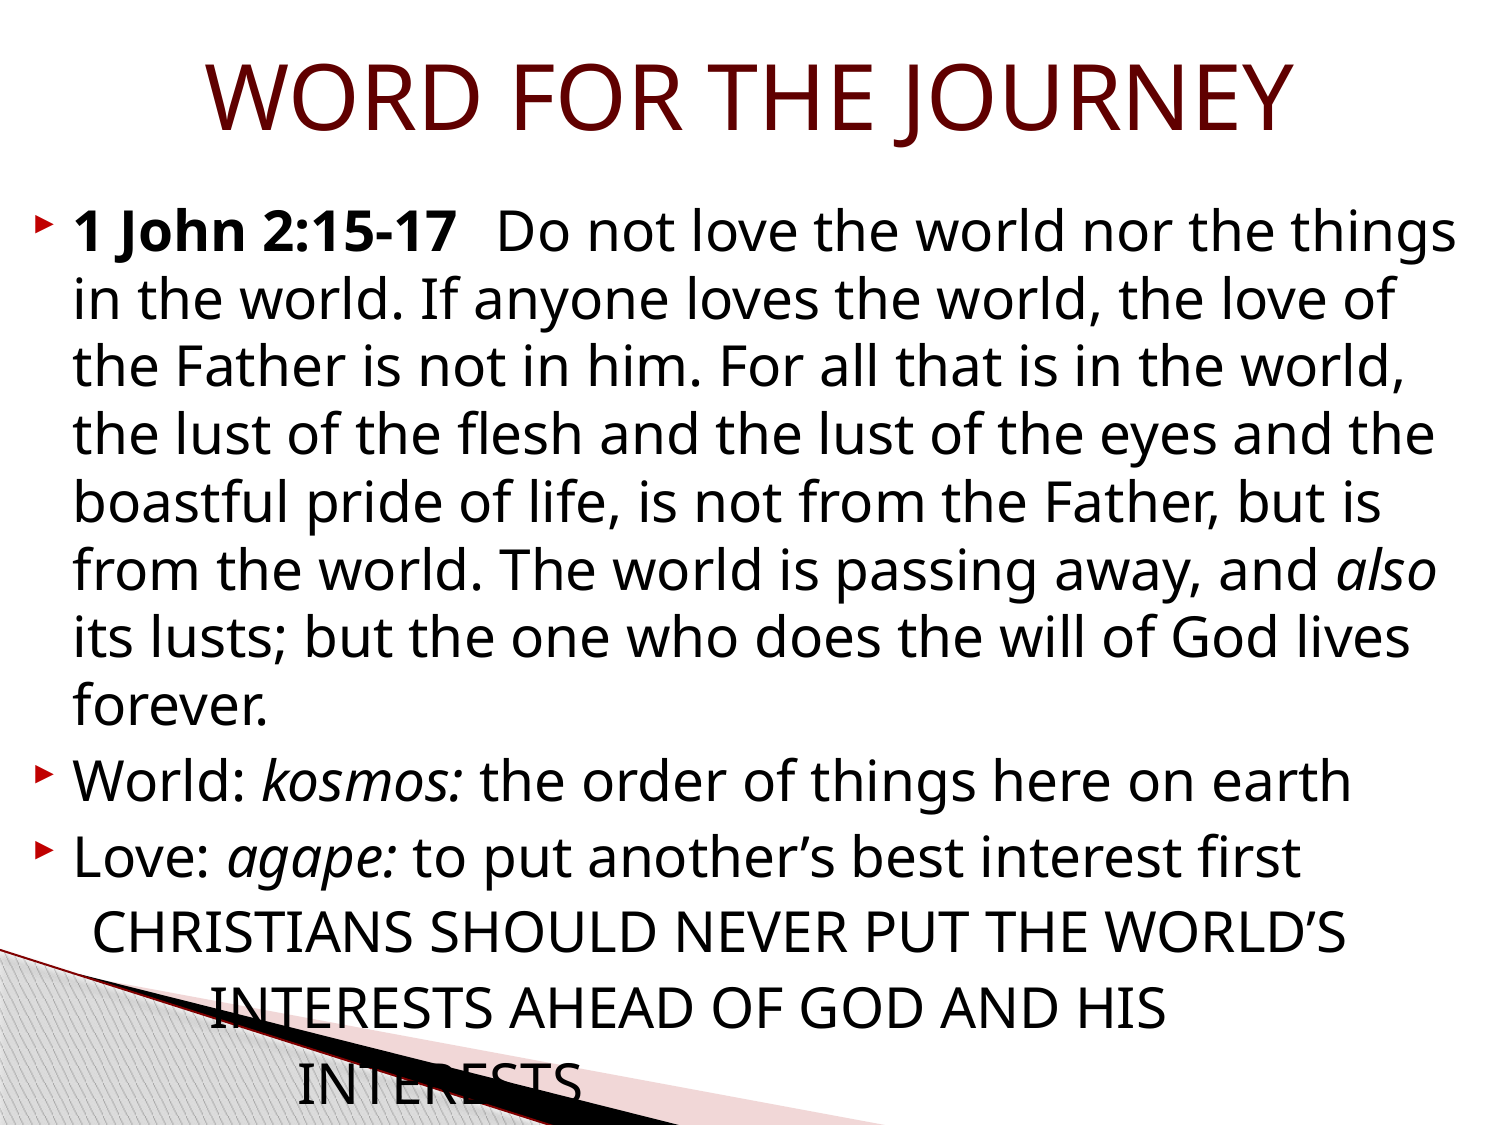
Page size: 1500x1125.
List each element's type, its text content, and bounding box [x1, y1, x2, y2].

title WORD FOR THE JOURNEY [75, 0, 1425, 188]
list 1 John 2:15-17 Do not love the world nor the things in the world. If anyone loves the world, the love of the Father is not in him. For all that is in the world, the lust of the flesh and the lust of the eyes and the boastful pride of life, is not from the Father, but is from the world. The world is passing away, and also its lusts; but the one who does the will of God lives forever. World: kosmos: the order of things here on earth Love: agape: to put another’s best interest first CHRISTIANS SHOULD NEVER PUT THE WORLD’S INTERESTS AHEAD OF GOD AND HIS INTERESTS [0, 187, 1500, 1125]
